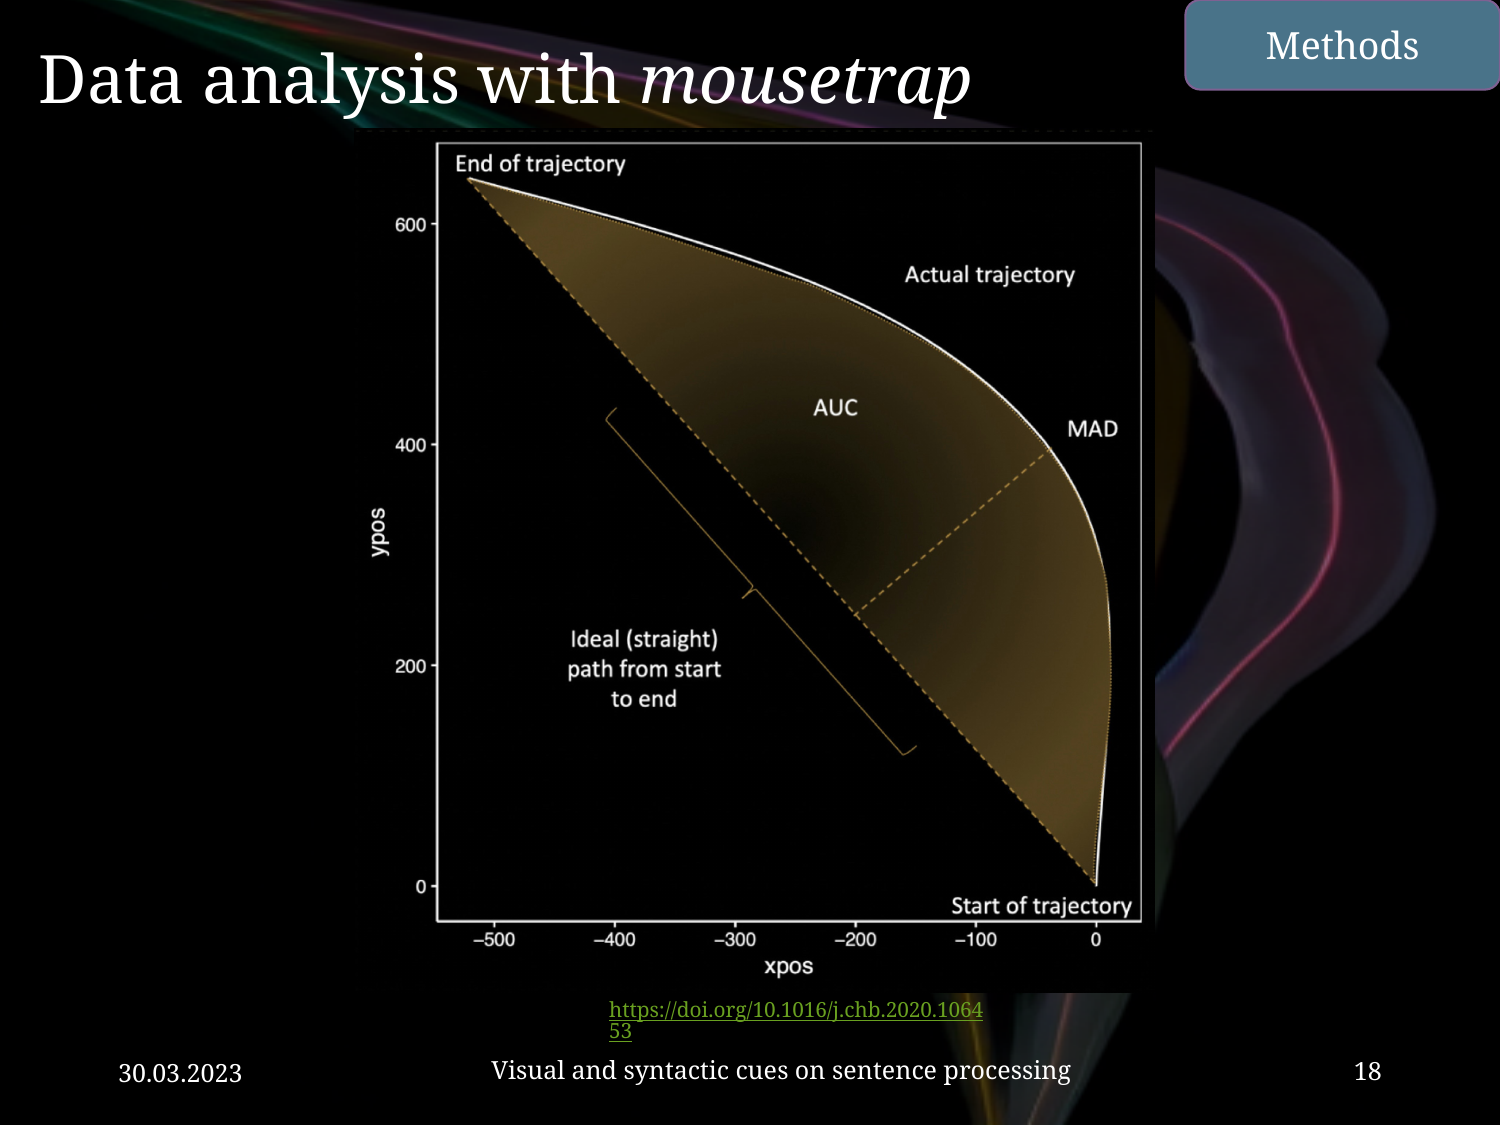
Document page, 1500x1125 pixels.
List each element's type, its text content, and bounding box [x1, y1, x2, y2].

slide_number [103, 1042, 441, 1103]
text_box https://doi.org/10.1016/j.chb.2020.106453 [594, 993, 1004, 1033]
footer Visual and syntactic cues on sentence processing [433, 1039, 1130, 1100]
picture [1493, 0, 1500, 7]
text_box Methods [1184, 0, 1500, 91]
slide_number 18 [1059, 1042, 1397, 1103]
title Data analysis with mousetrap [23, 38, 1091, 126]
picture [0, 0, 1500, 1125]
